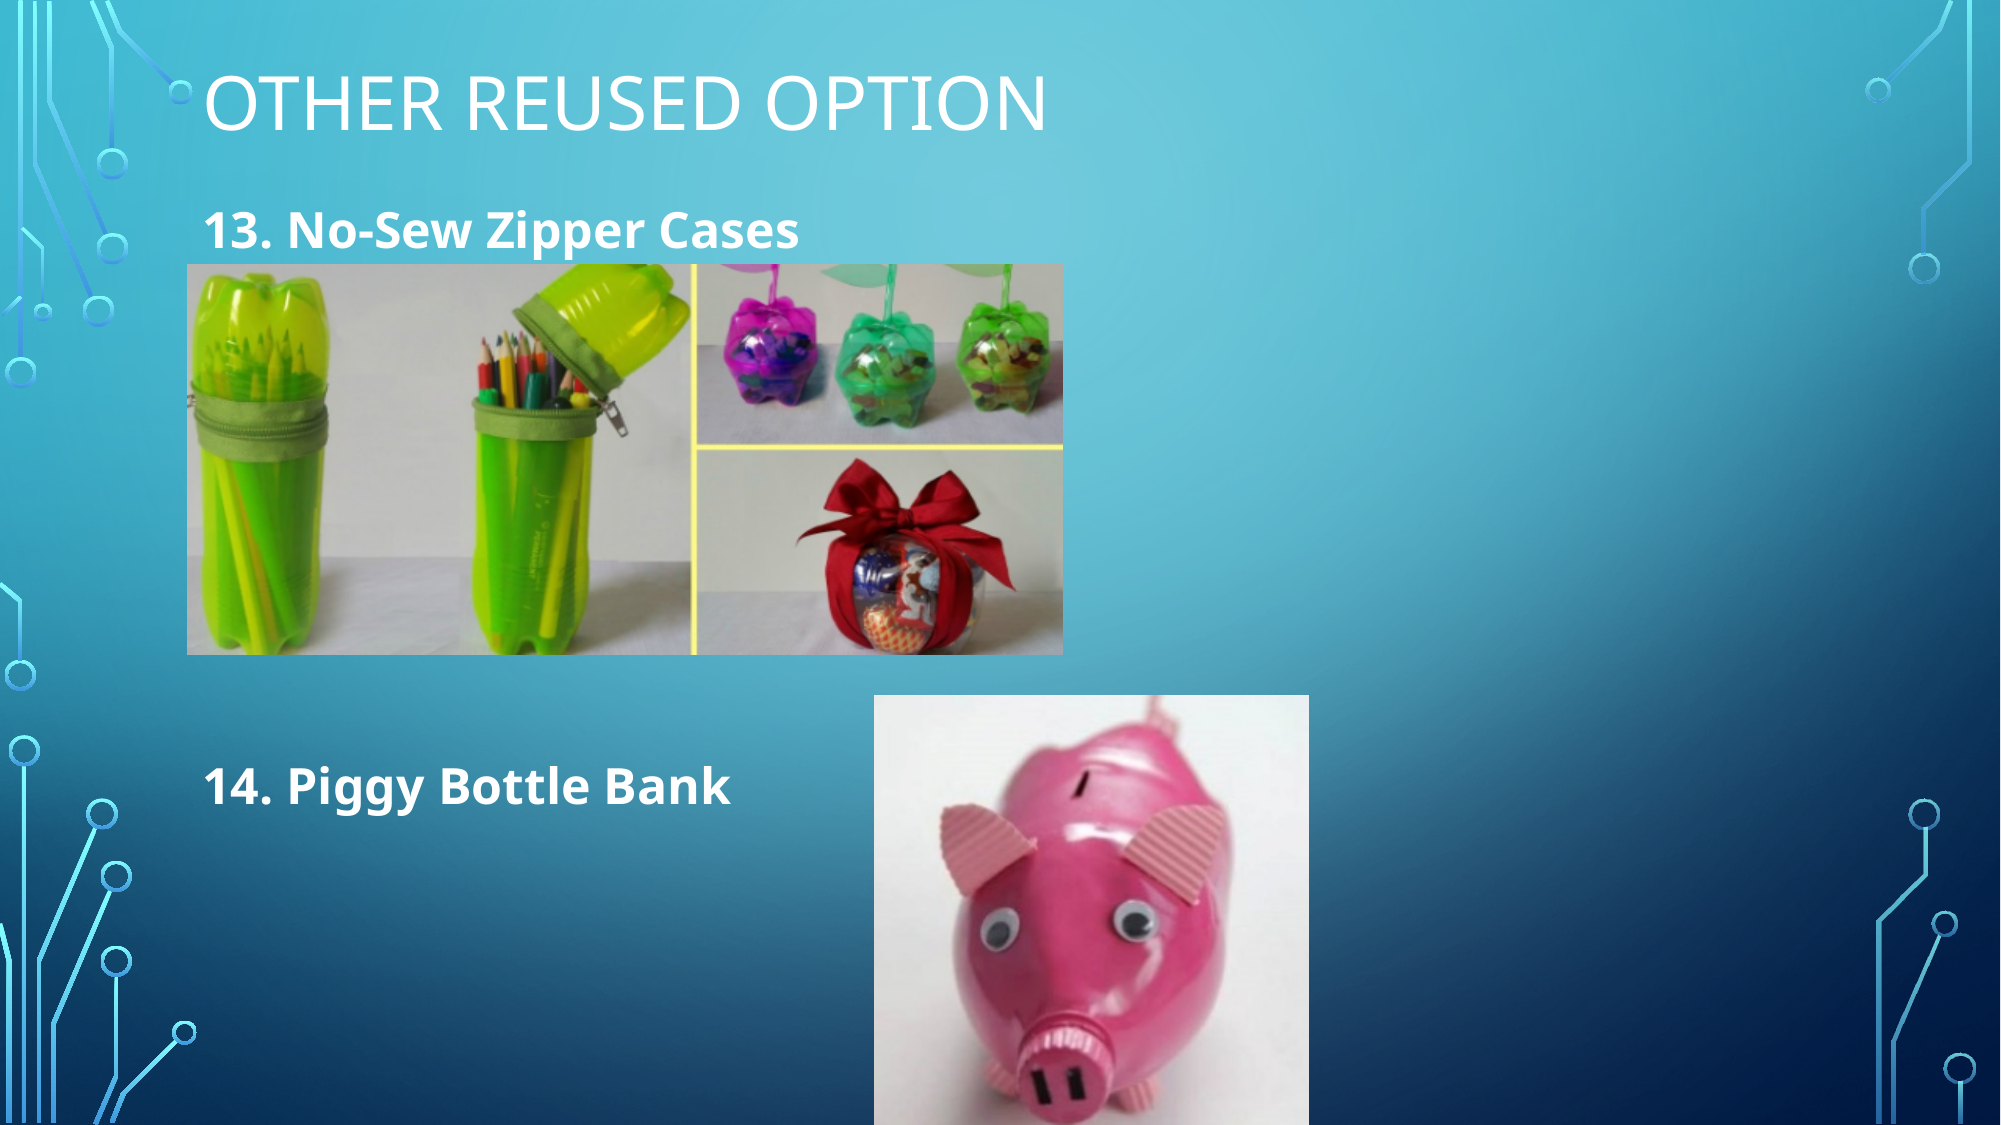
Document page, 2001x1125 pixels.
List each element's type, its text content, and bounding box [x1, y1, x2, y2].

picture [874, 694, 1310, 1125]
title Other Reused option [187, 34, 1813, 178]
list 13. No-Sew Zipper Cases 14. Piggy Bottle Bank [187, 178, 1813, 1091]
picture [186, 263, 1063, 655]
